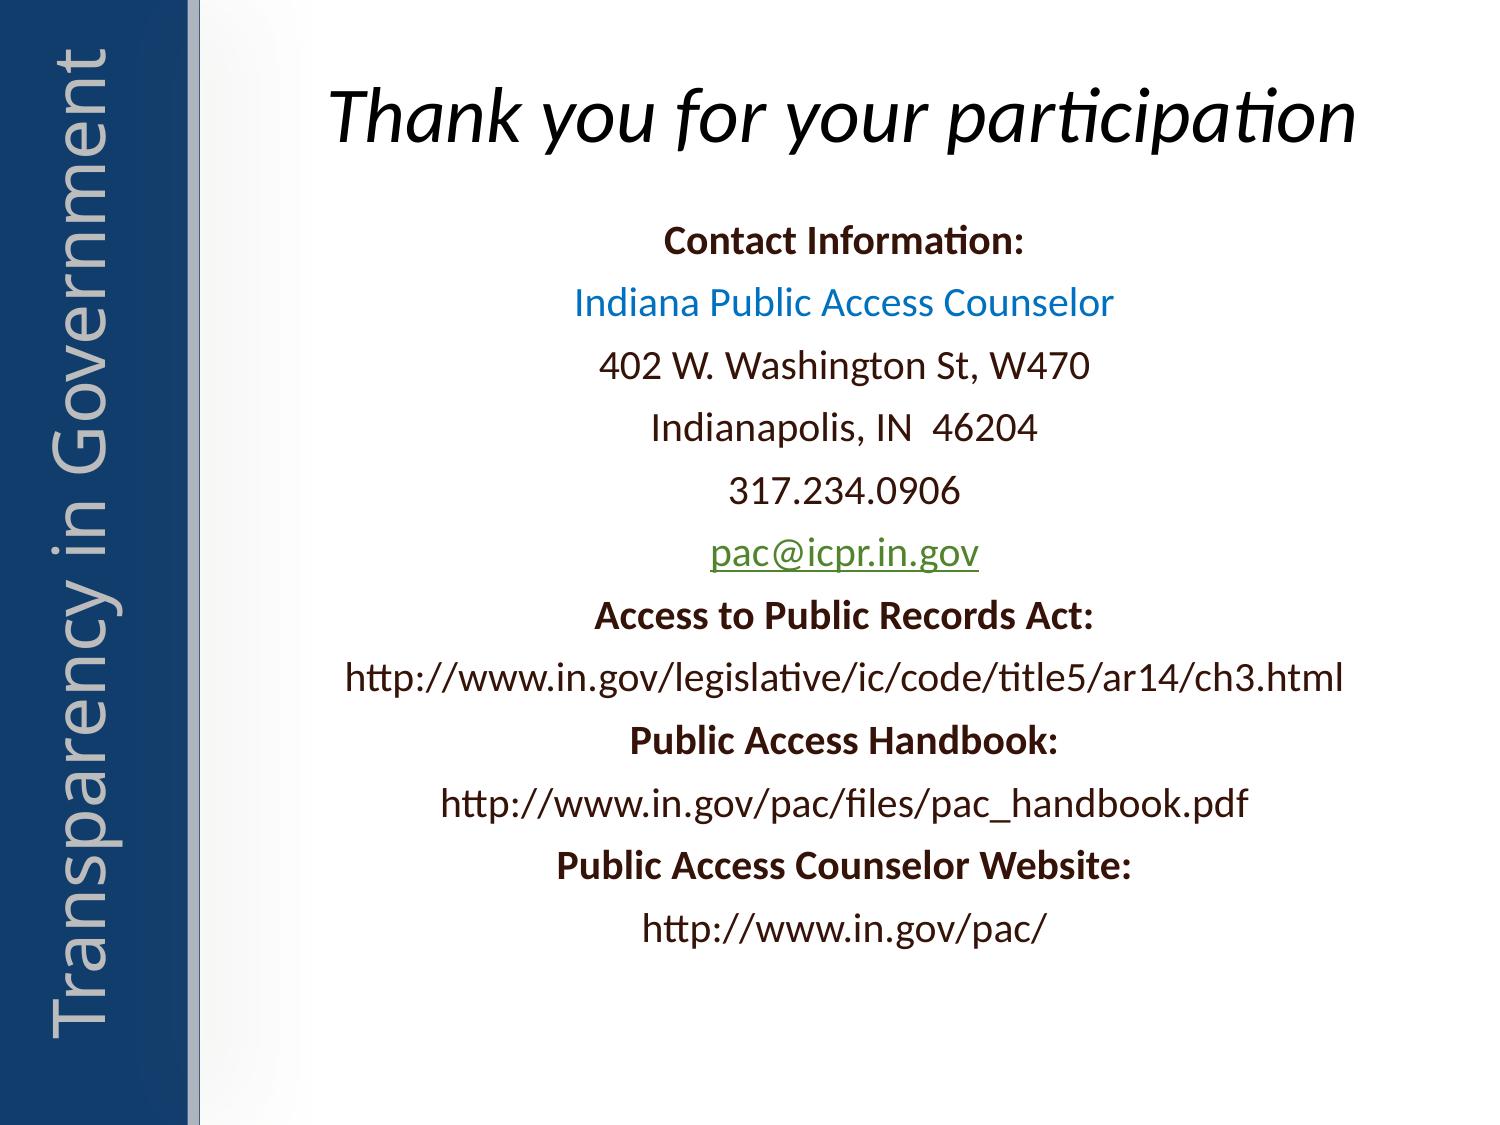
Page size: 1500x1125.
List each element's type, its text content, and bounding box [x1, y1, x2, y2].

title Thank you for your participation [234, 37, 1450, 166]
subtitle Contact Information: Indiana Public Access Counselor 402 W. Washington St, W470 Indianapolis, IN 46204 317.234.0906 pac@icpr.in.gov Access to Public Records Act: http://www.in.gov/legislative/ic/code/title5/ar14/ch3.html Public Access Handbook: http://www.in.gov/pac/files/pac_handbook.pdf Public Access Counselor Website: http://www.in.gov/pac/ [234, 212, 1451, 1110]
